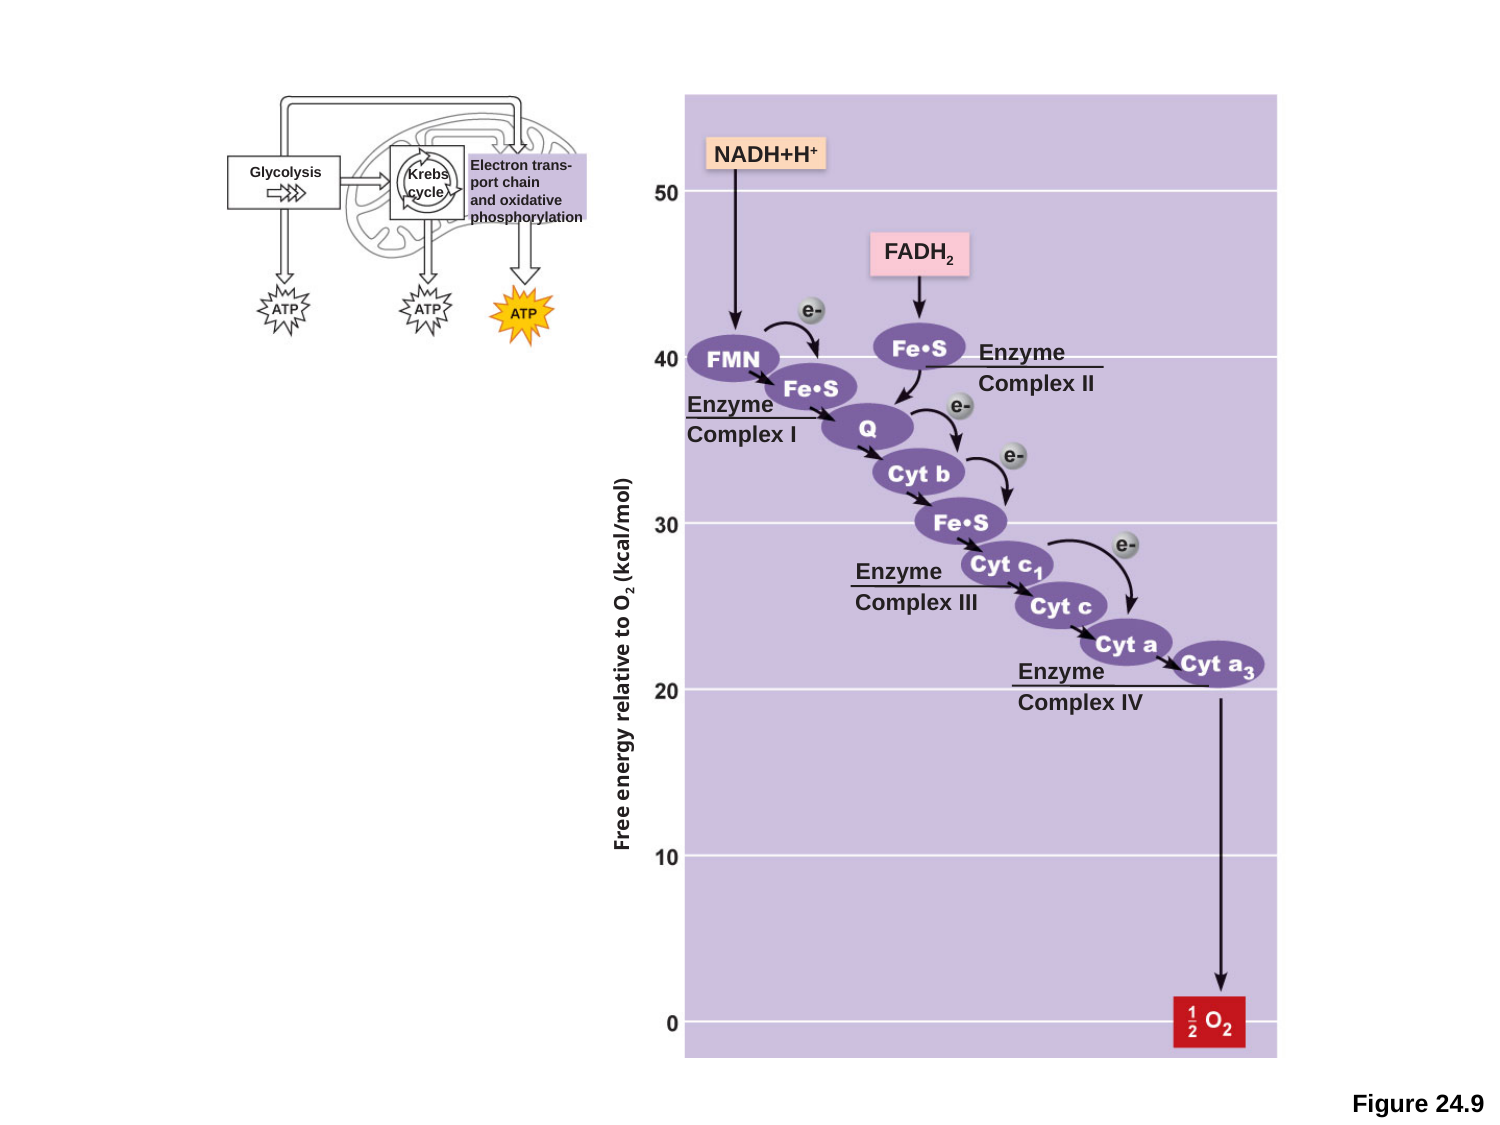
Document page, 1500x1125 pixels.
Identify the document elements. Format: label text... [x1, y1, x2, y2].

picture [75, 94, 1427, 1058]
text_box Figure 24.9 [1337, 1079, 1500, 1125]
